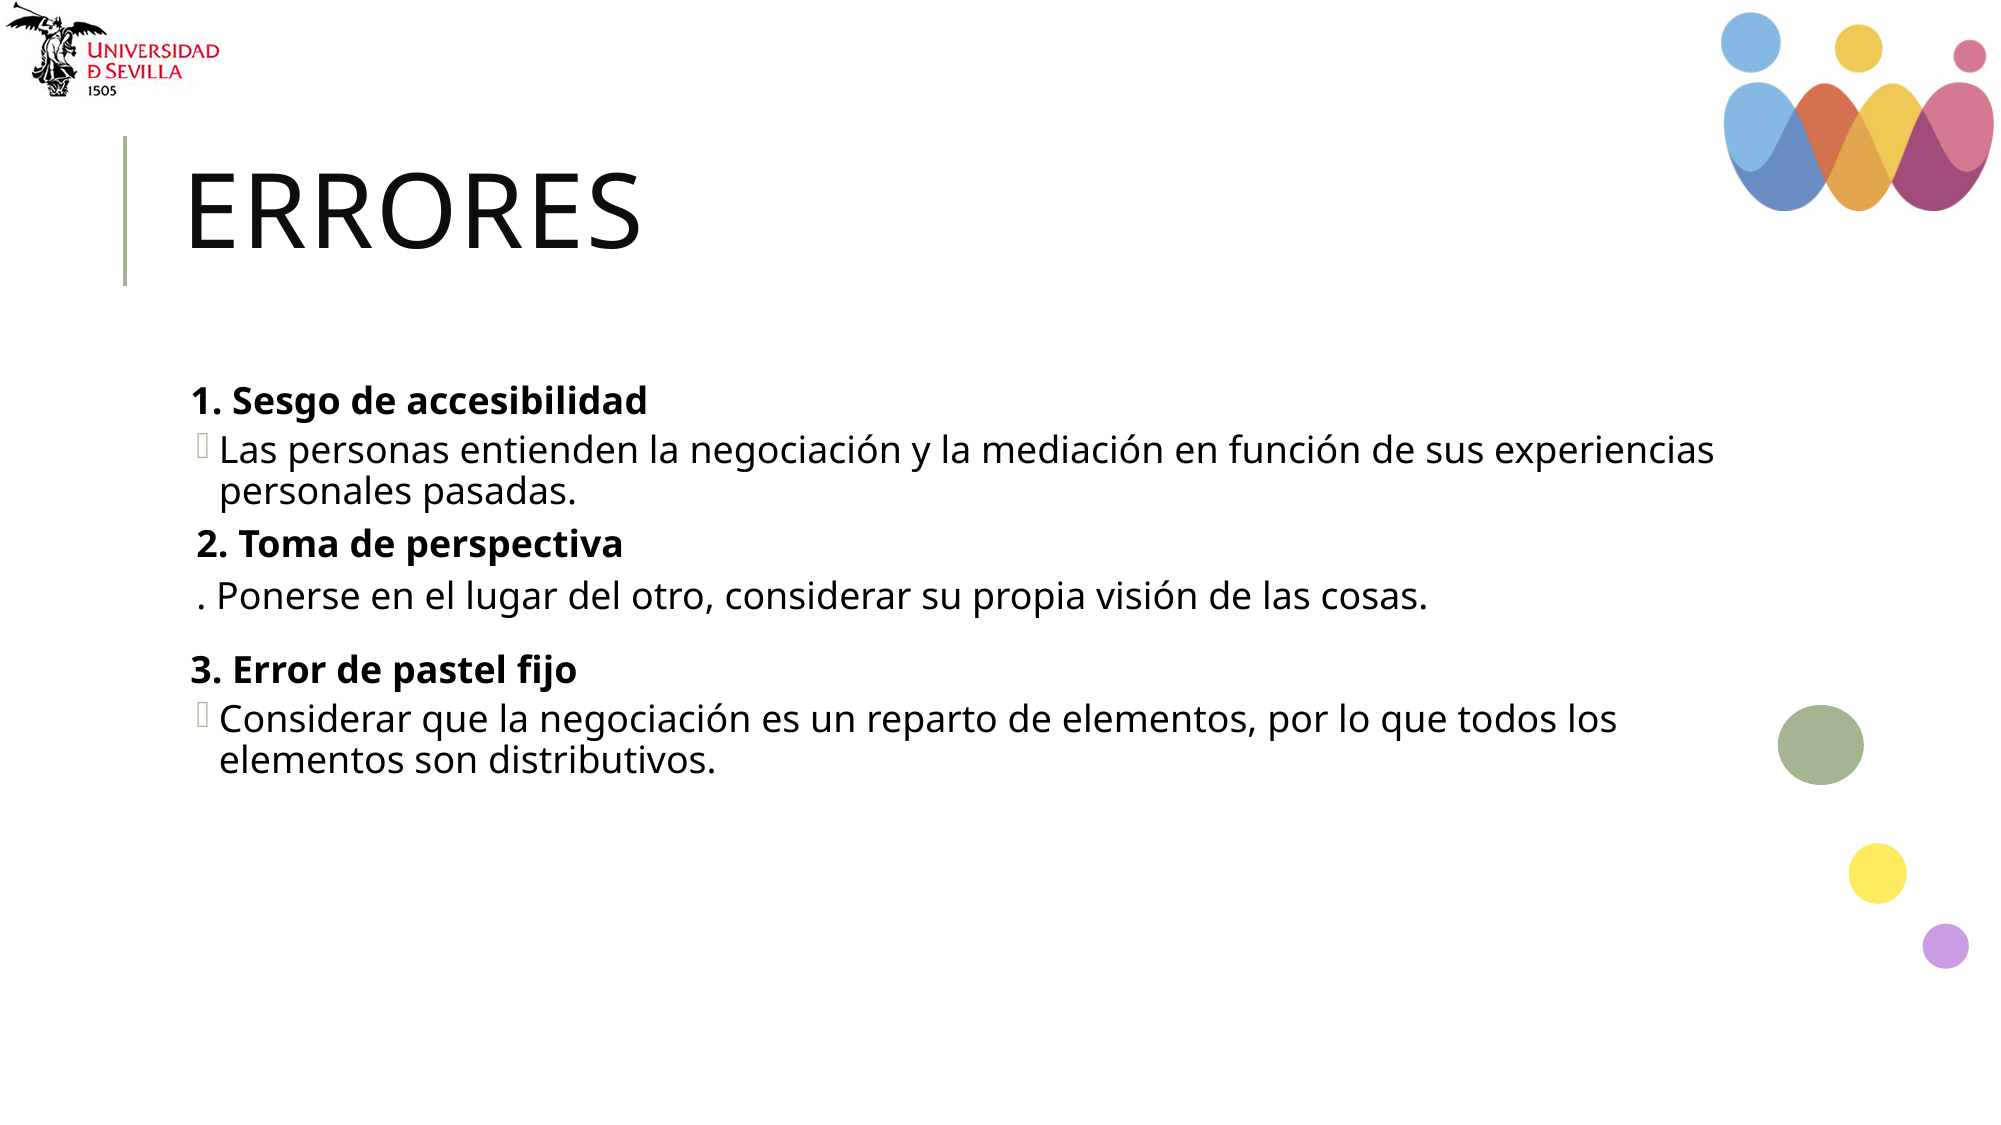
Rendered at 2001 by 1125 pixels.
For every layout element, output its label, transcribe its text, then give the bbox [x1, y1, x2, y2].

picture [1721, 12, 1994, 211]
picture [5, 0, 222, 104]
list 1. Sesgo de accesibilidad Las personas entienden la negociación y la mediación en función de sus experiencias personales pasadas. 2. Toma de perspectiva . Ponerse en el lugar del otro, considerar su propia visión de las cosas. 3. Error de pastel fijo Considerar que la negociación es un reparto de elementos, por lo que todos los elementos son distributivos. [168, 375, 1763, 1035]
title Errores [168, 96, 1763, 342]
